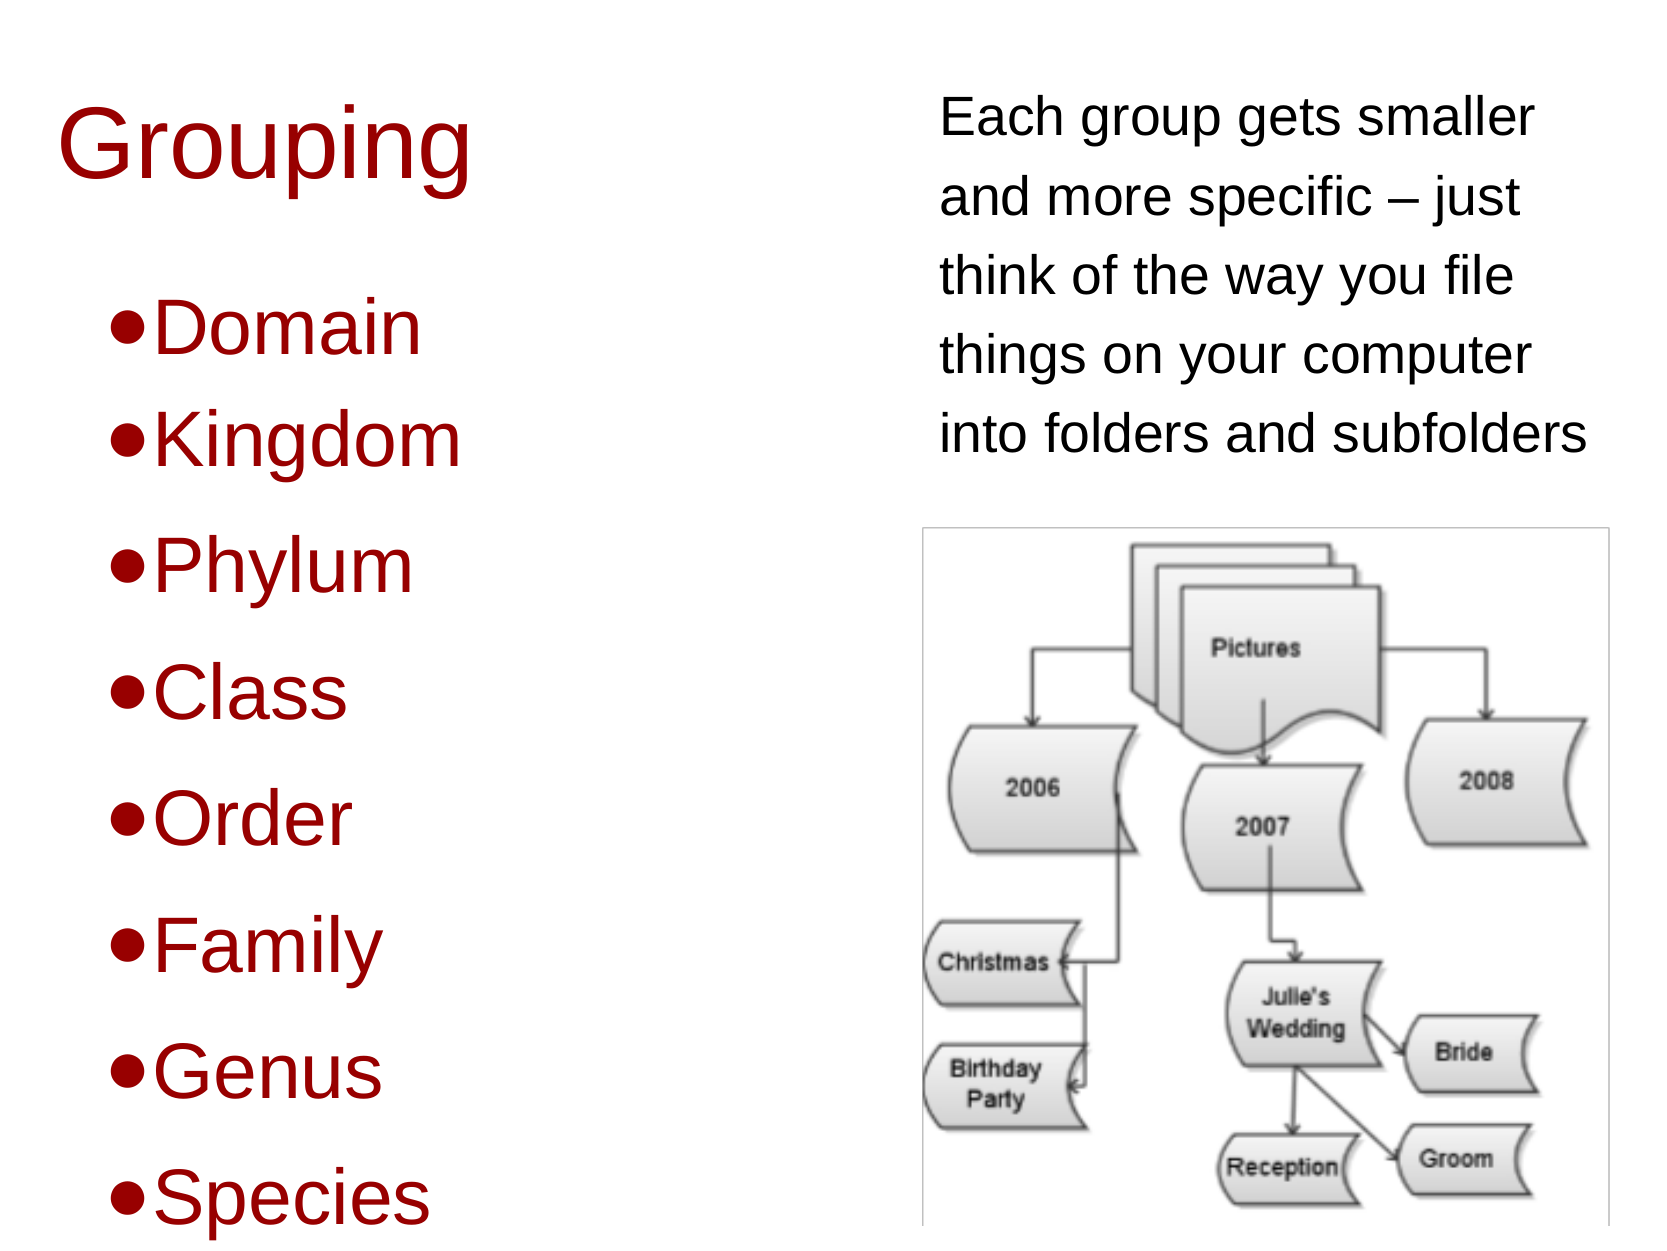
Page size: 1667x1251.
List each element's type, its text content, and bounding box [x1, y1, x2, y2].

title Grouping [50, 50, 680, 203]
text_box Domain Kingdom Phylum Class Order Family Genus Species [83, 251, 724, 1154]
text_box Each group gets smaller and more specific – just think of the way you file things on your computer into folders and subfolders [933, 61, 1600, 524]
picture [921, 525, 1612, 1226]
